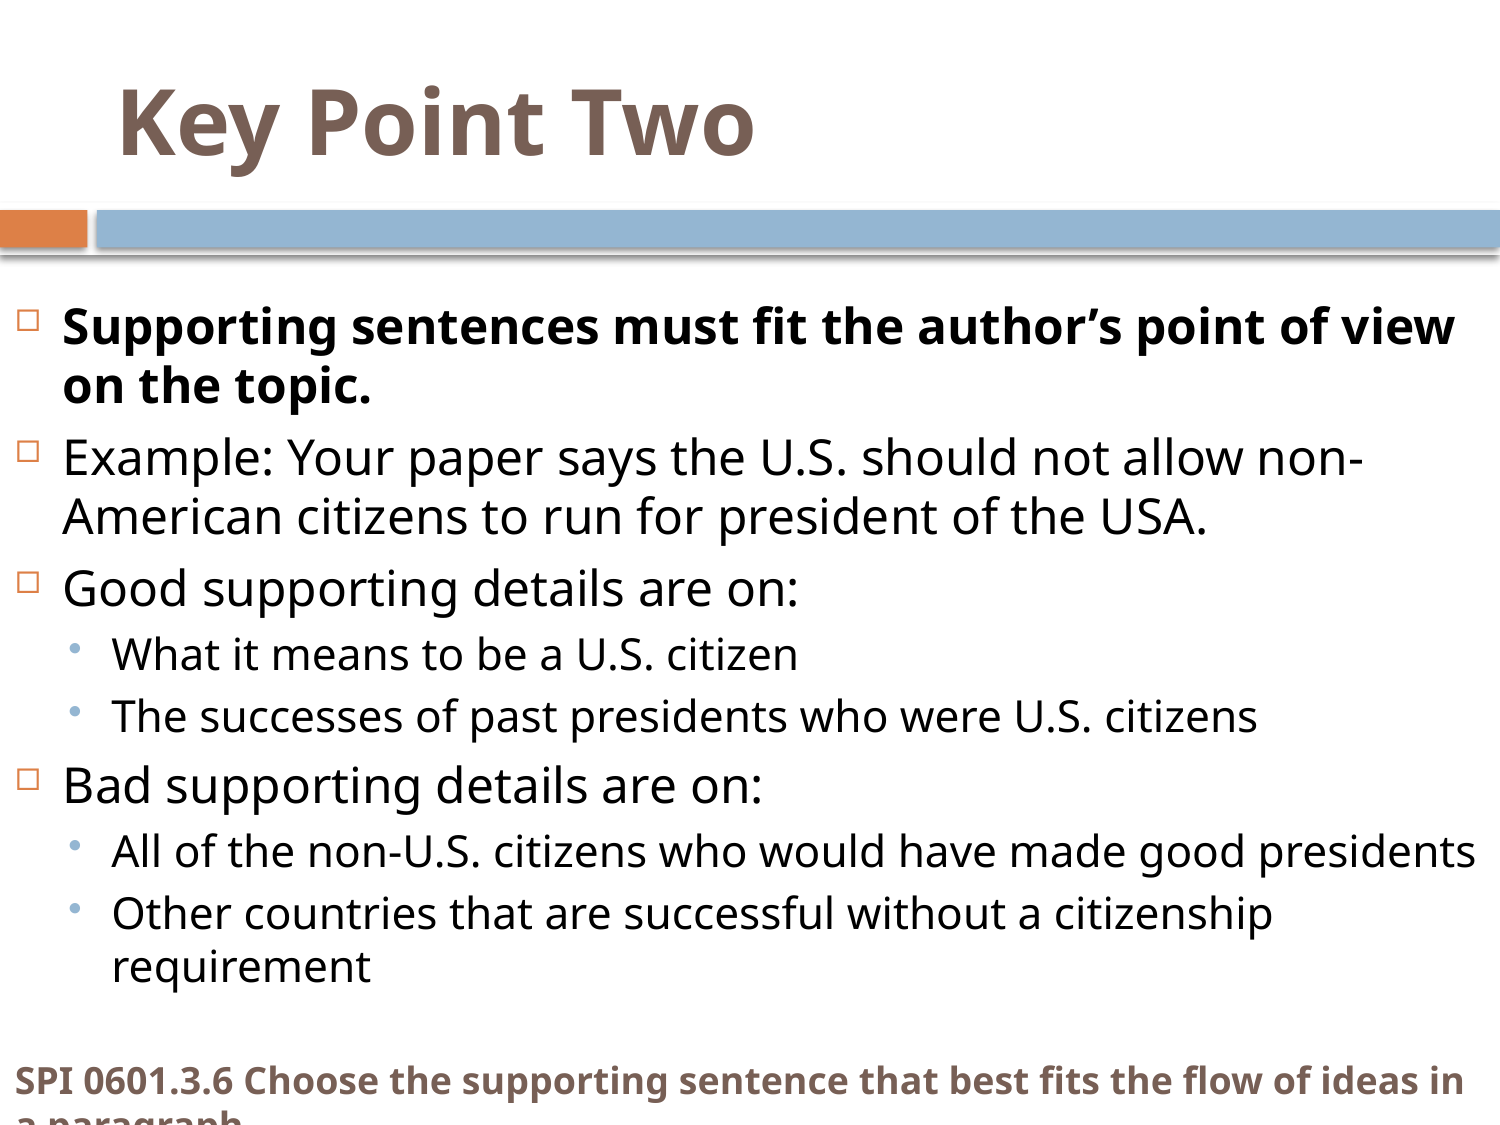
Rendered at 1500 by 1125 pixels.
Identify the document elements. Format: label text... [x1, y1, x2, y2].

text_box SPI 0601.3.6 Choose the supporting sentence that best fits the flow of ideas in a paragraph. [0, 1049, 1500, 1125]
title Key Point Two [100, 37, 1438, 200]
list Supporting sentences must fit the author’s point of view on the topic. Example: Your paper says the U.S. should not allow non-American citizens to run for president of the USA. Good supporting details are on: What it means to be a U.S. citizen The successes of past presidents who were U.S. citizens Bad supporting details are on: All of the non-U.S. citizens who would have made good presidents Other countries that are successful without a citizenship requirement [0, 287, 1500, 1025]
